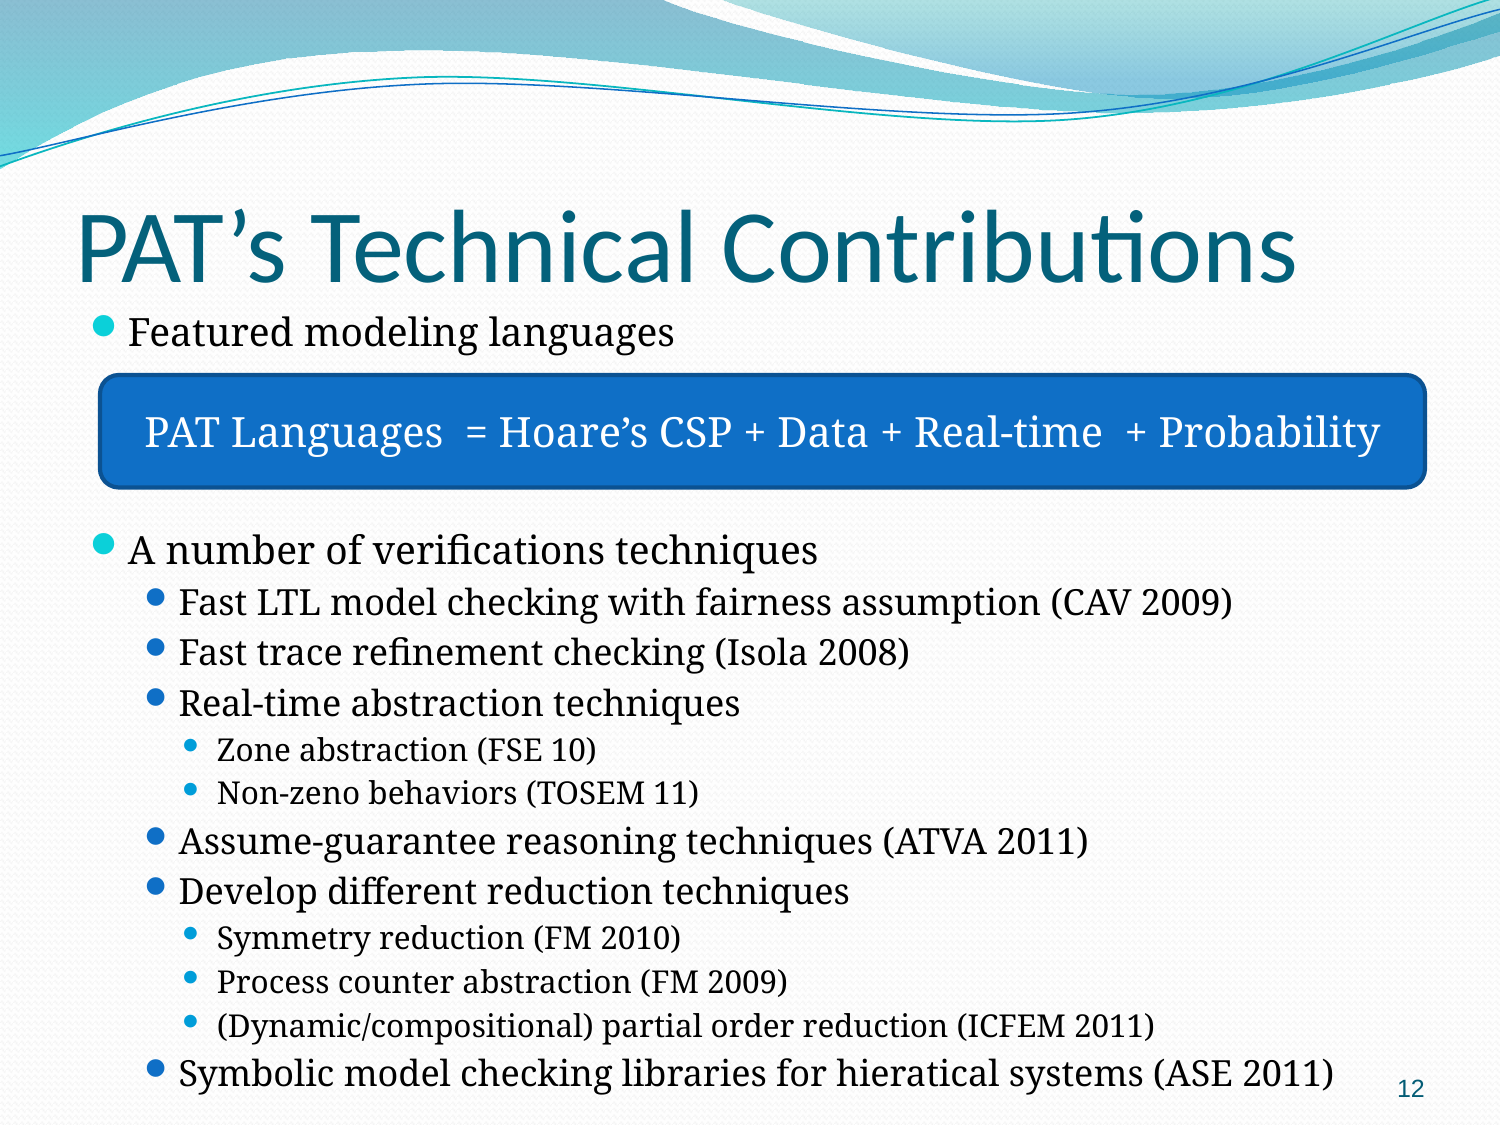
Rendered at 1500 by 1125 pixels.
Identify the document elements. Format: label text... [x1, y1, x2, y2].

list Featured modeling languages A number of verifications techniques Fast LTL model checking with fairness assumption (CAV 2009) Fast trace refinement checking (Isola 2008) Real-time abstraction techniques Zone abstraction (FSE 10) Non-zeno behaviors (TOSEM 11) Assume-guarantee reasoning techniques (ATVA 2011) Develop different reduction techniques Symmetry reduction (FM 2010) Process counter abstraction (FM 2009) (Dynamic/compositional) partial order reduction (ICFEM 2011) Symbolic model checking libraries for hieratical systems (ASE 2011) [75, 299, 1425, 1108]
slide_number 12 [1299, 1042, 1425, 1103]
title PAT’s Technical Contributions [75, 115, 1425, 299]
text_box PAT Languages = Hoare’s CSP + Data + Real-time + Probability [97, 372, 1428, 490]
